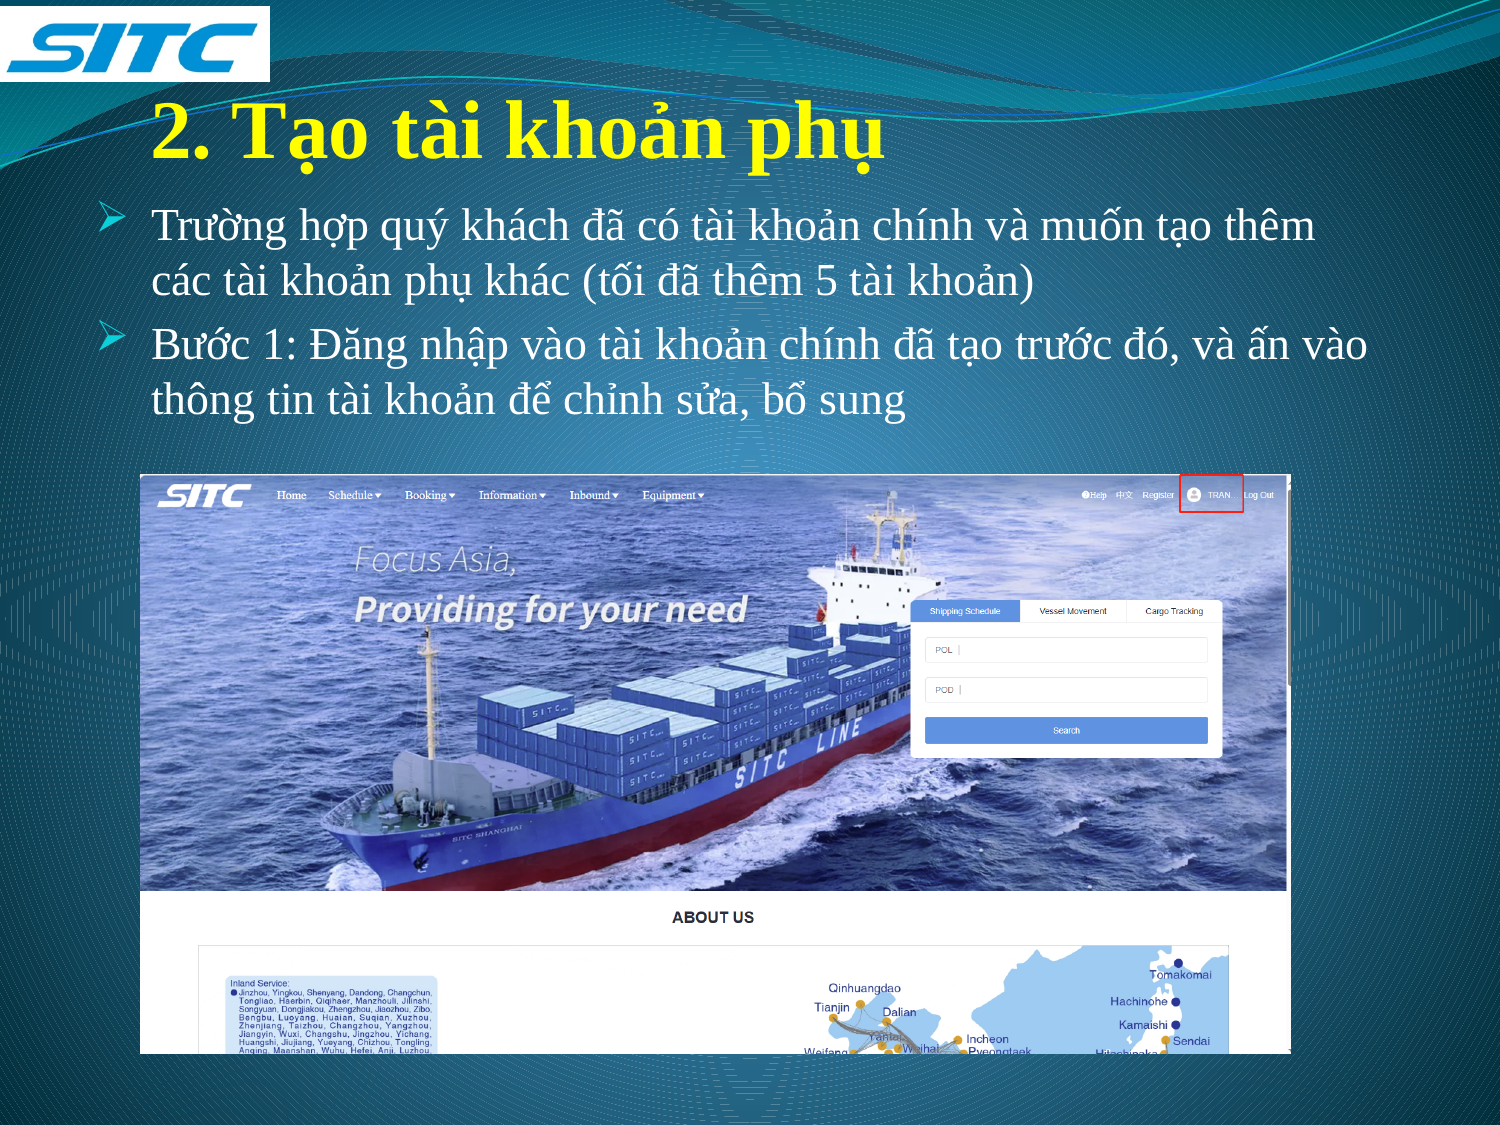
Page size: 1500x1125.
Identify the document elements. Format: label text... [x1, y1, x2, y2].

title 2. Tạo tài khoản phụ [150, 80, 1200, 175]
picture [0, 7, 270, 82]
list Trường hợp quý khách đã có tài khoản chính và muốn tạo thêm các tài khoản phụ khác (tối đã thêm 5 tài khoản) Bước 1: Đăng nhập vào tài khoản chính đã tạo trước đó, và ấn vào thông tin tài khoản để chỉnh sửa, bổ sung [87, 187, 1388, 1005]
picture [140, 474, 1291, 1054]
